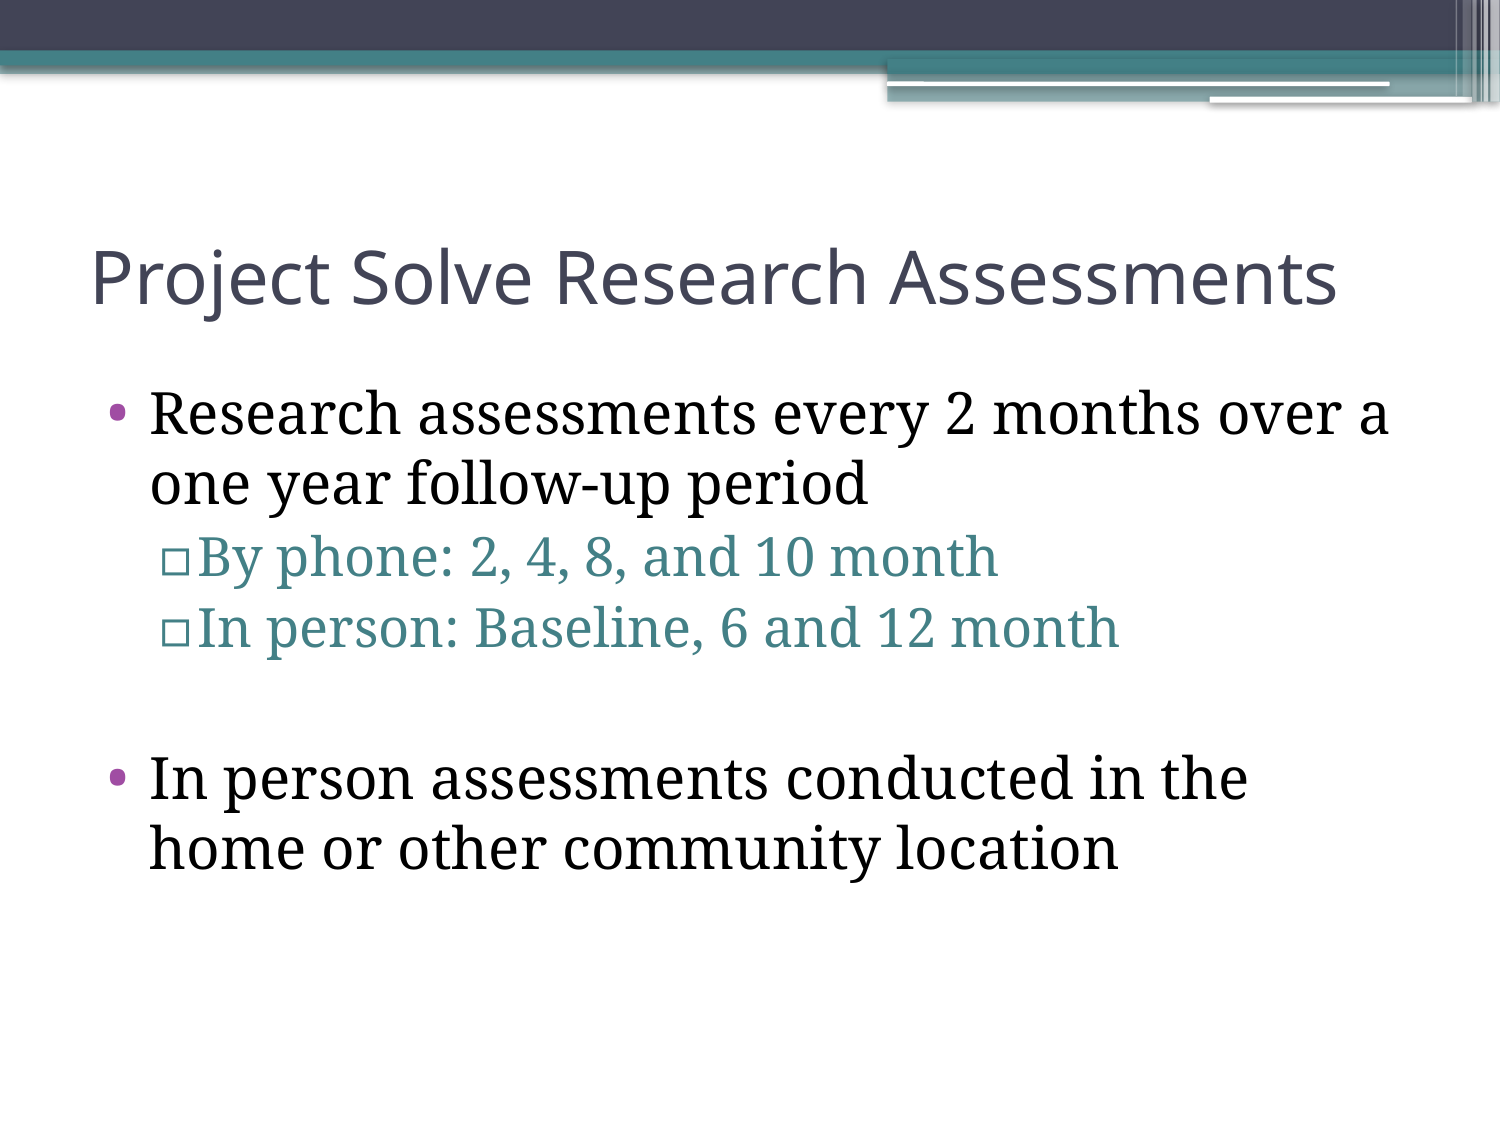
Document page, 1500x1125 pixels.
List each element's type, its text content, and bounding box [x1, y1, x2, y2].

title Project Solve Research Assessments [75, 187, 1425, 363]
list Research assessments every 2 months over a one year follow-up period By phone: 2, 4, 8, and 10 month In person: Baseline, 6 and 12 month In person assessments conducted in the home or other community location [75, 368, 1425, 1079]
